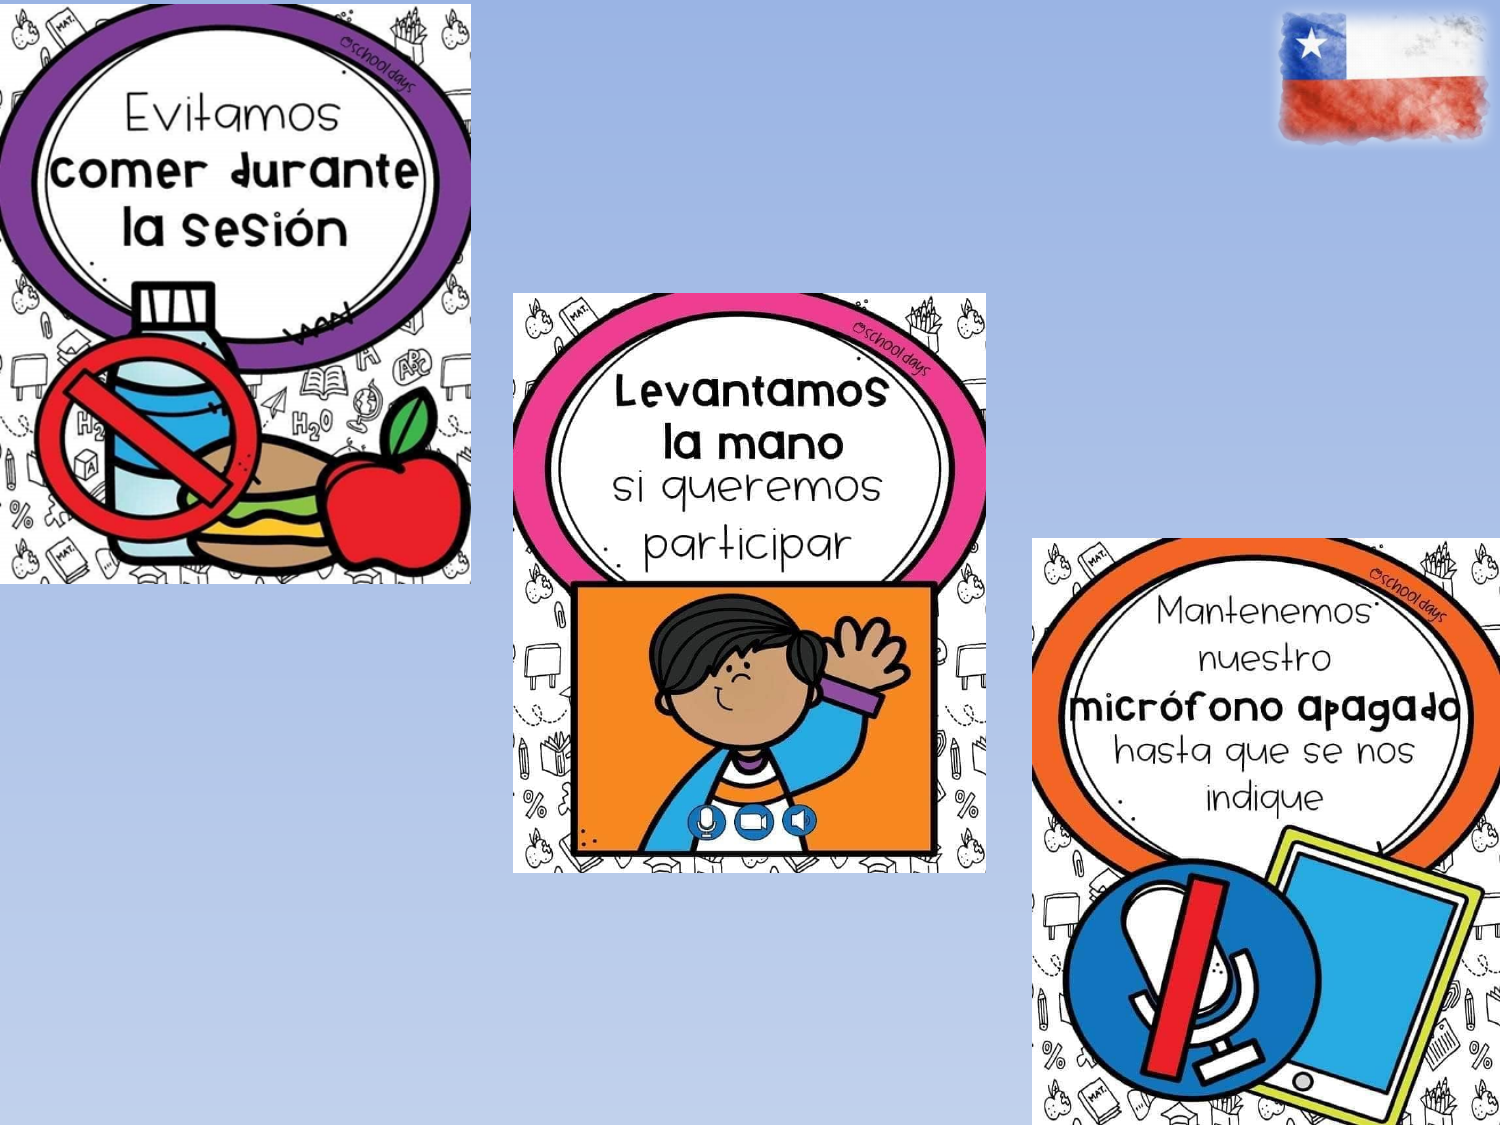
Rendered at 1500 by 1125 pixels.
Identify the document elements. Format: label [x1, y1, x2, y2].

picture [513, 293, 986, 873]
picture [1032, 537, 1500, 1125]
list [0, 3, 471, 584]
picture [1265, 0, 1500, 155]
